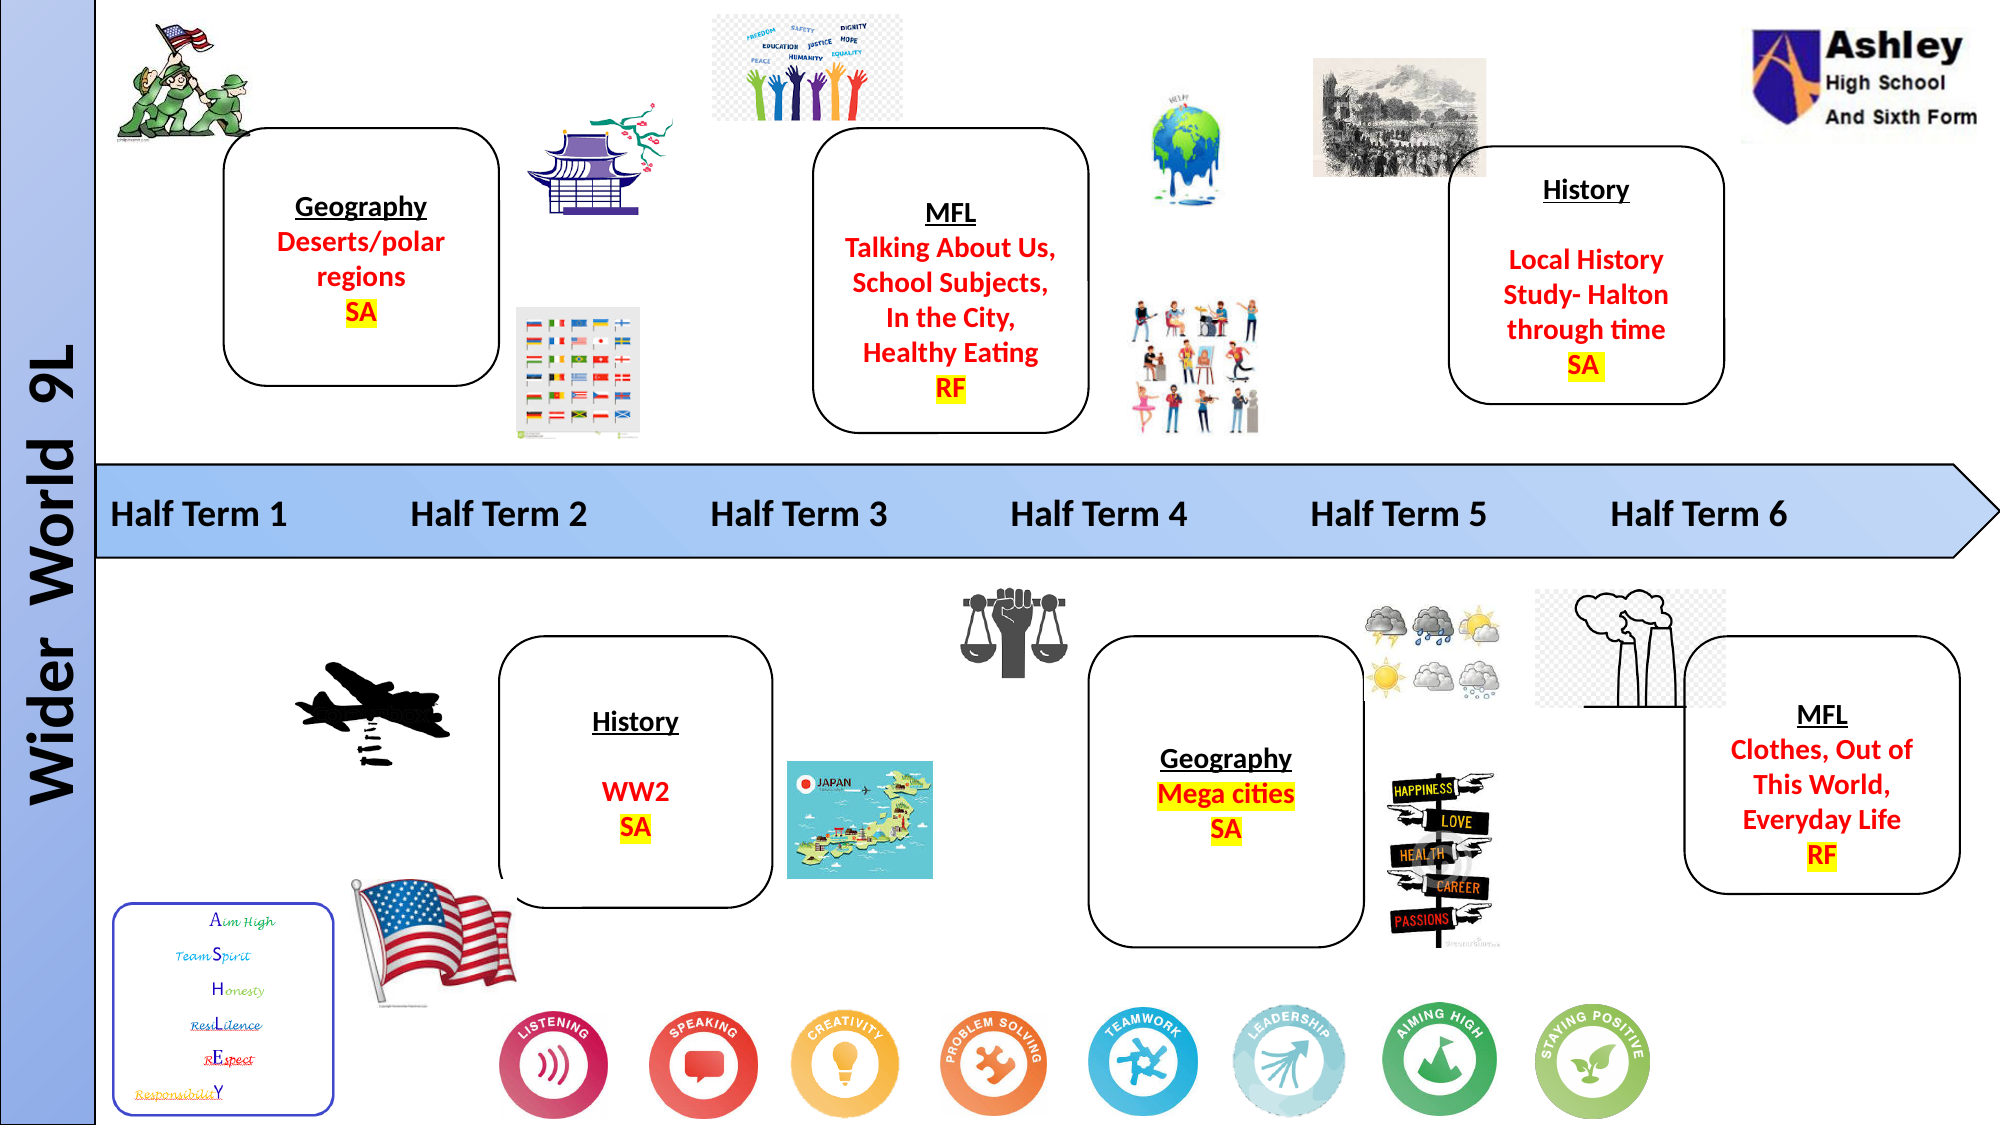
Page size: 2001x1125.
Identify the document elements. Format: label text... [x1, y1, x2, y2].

text_box History Local History Study- Halton through time SA [1447, 145, 1726, 406]
picture [1127, 296, 1269, 438]
picture [1364, 604, 1501, 701]
text_box MFL Talking About Us, School Subjects, In the City, Healthy Eating RF [812, 127, 1090, 435]
picture [1535, 1004, 1650, 1119]
picture [527, 103, 673, 215]
picture [956, 575, 1071, 690]
text_box Wider World 9L [0, 0, 96, 1125]
picture [516, 307, 640, 440]
text_box Geography Mega cities SA [1087, 635, 1366, 949]
picture [779, 998, 915, 1124]
picture [1382, 1002, 1497, 1116]
text_box Geography Deserts/polar regions SA [222, 127, 501, 387]
picture [787, 761, 933, 879]
picture [712, 14, 903, 121]
picture [295, 662, 450, 766]
picture [1383, 770, 1501, 948]
picture [1741, 27, 1977, 144]
picture [499, 1010, 608, 1119]
picture [1226, 998, 1355, 1124]
picture [351, 879, 517, 1008]
picture [112, 19, 253, 144]
picture [940, 1010, 1047, 1116]
picture [110, 899, 337, 1119]
picture [1088, 1007, 1198, 1116]
picture [1312, 58, 1487, 177]
text_box History WW2 SA [498, 635, 774, 909]
text_box MFL Clothes, Out of This World, Everyday Life RF [1683, 635, 1961, 896]
text_box Half Term 1 Half Term 2 Half Term 3 Half Term 4 Half Term 5 Half Term 6 [94, 463, 2000, 559]
picture [1535, 589, 1726, 708]
picture [1115, 78, 1255, 218]
picture [649, 1010, 758, 1119]
